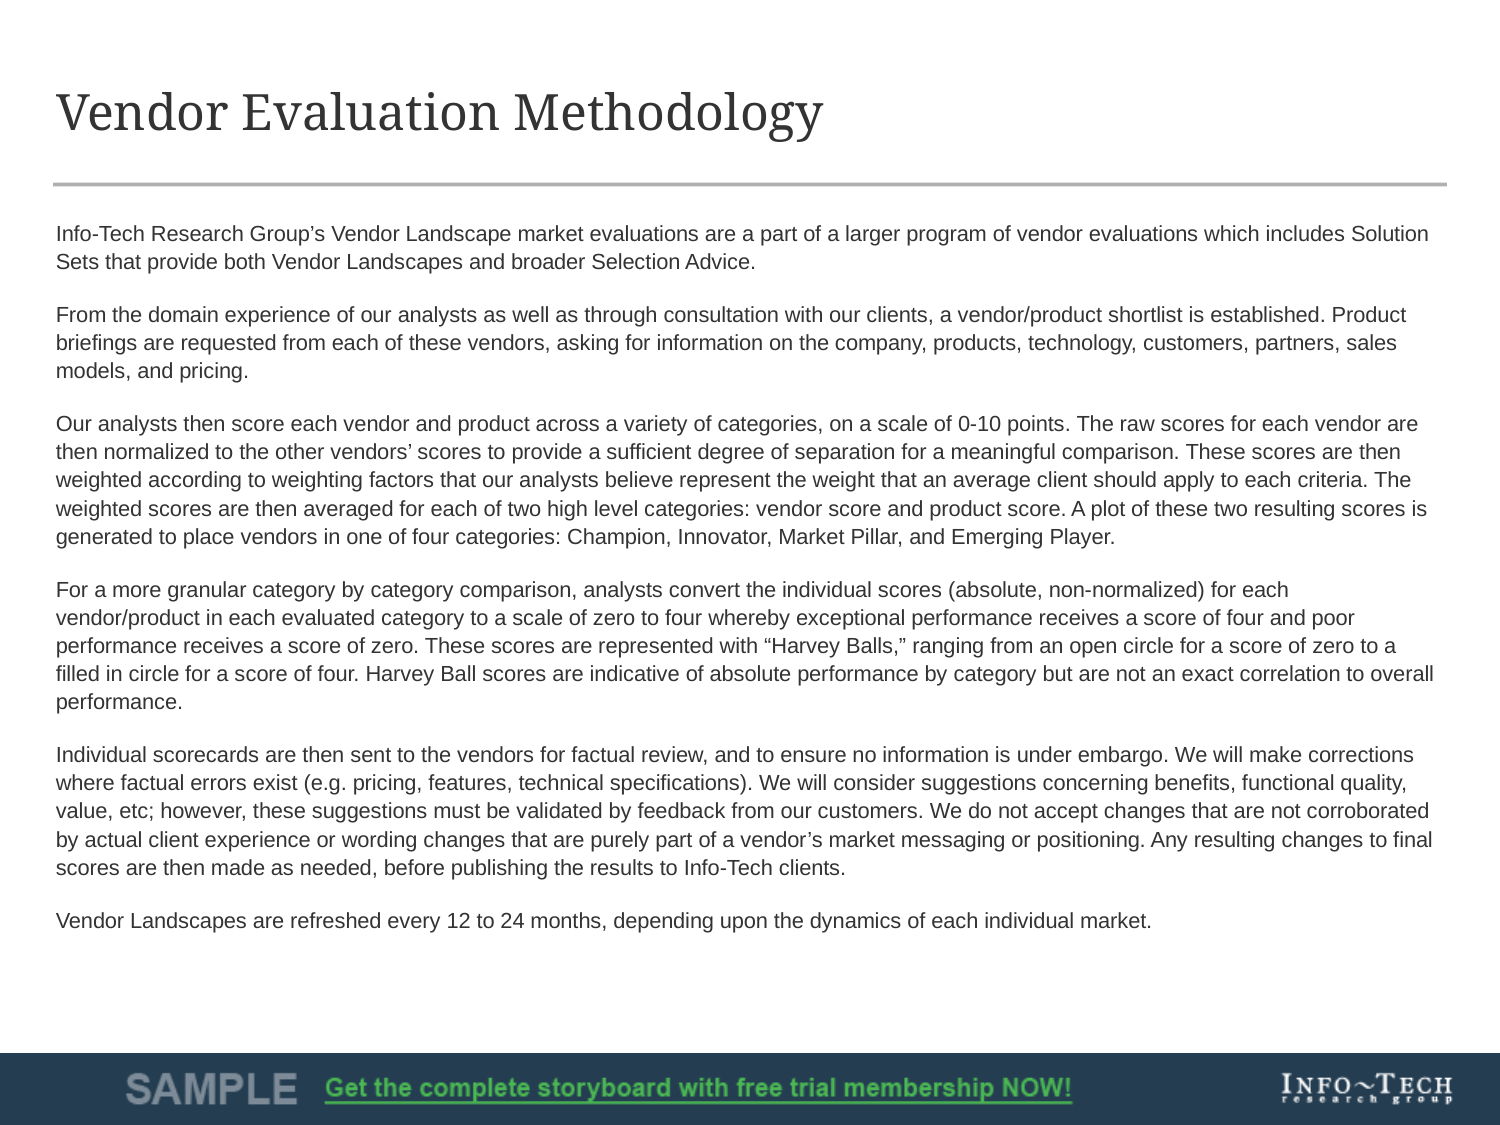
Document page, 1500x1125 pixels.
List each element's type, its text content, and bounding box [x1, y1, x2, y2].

picture [0, 1052, 1500, 1125]
list Info-Tech Research Group’s Vendor Landscape market evaluations are a part of a larger program of vendor evaluations which includes Solution Sets that provide both Vendor Landscapes and broader Selection Advice. From the domain experience of our analysts as well as through consultation with our clients, a vendor/product shortlist is established. Product briefings are requested from each of these vendors, asking for information on the company, products, technology, customers, partners, sales models, and pricing. Our analysts then score each vendor and product across a variety of categories, on a scale of 0-10 points. The raw scores for each vendor are then normalized to the other vendors’ scores to provide a sufficient degree of separation for a meaningful comparison. These scores are then weighted according to weighting factors that our analysts believe represent the weight that an average client should apply to each criteria. The weighted scores are then averaged for each of two high level categories: vendor score and product score. A plot of these two resulting scores is generated to place vendors in one of four categories: Champion, Innovator, Market Pillar, and Emerging Player. For a more granular category by category comparison, analysts convert the individual scores (absolute, non-normalized) for each vendor/product in each evaluated category to a scale of zero to four whereby exceptional performance receives a score of four and poor performance receives a score of zero. These scores are represented with “Harvey Balls,” ranging from an open circle for a score of zero to a filled in circle for a score of four. Harvey Ball scores are indicative of absolute performance by category but are not an exact correlation to overall performance. Individual scorecards are then sent to the vendors for factual review, and to ensure no information is under embargo. We will make corrections where factual errors exist (e.g. pricing, features, technical specifications). We will consider suggestions concerning benefits, functional quality, value, etc; however, these suggestions must be validated by feedback from our customers. We do not accept changes that are not corroborated by actual client experience or wording changes that are purely part of a vendor’s market messaging or positioning. Any resulting changes to final scores are then made as needed, before publishing the results to Info-Tech clients. Vendor Landscapes are refreshed every 12 to 24 months, depending upon the dynamics of each individual market. [40, 209, 1457, 1026]
title Vendor Evaluation Methodology [41, 42, 1457, 185]
